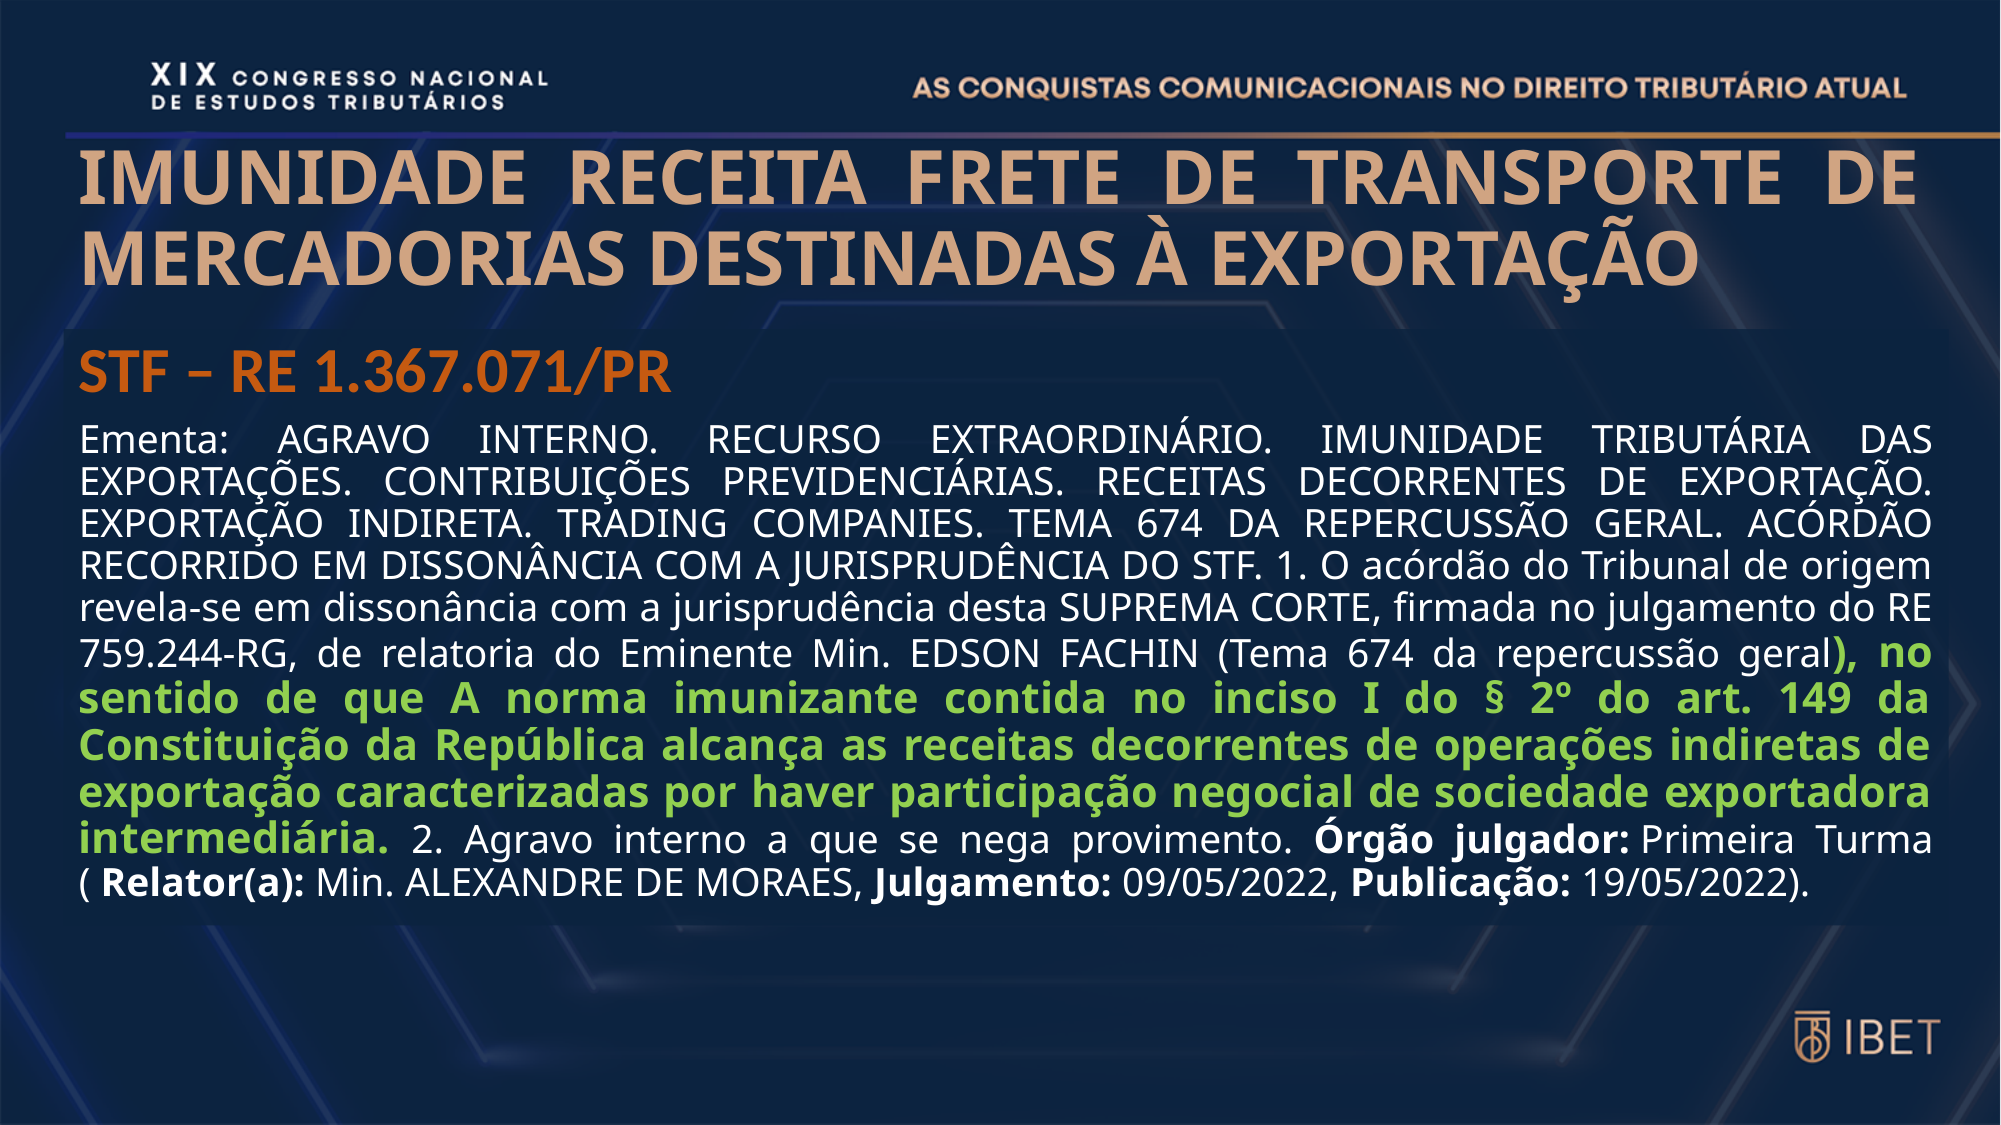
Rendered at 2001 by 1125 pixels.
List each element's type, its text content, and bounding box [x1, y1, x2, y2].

picture [0, 0, 2001, 1125]
list STF – RE 1.367.071/PR Ementa: AGRAVO INTERNO. RECURSO EXTRAORDINÁRIO. IMUNIDADE TRIBUTÁRIA DAS EXPORTAÇÕES. CONTRIBUIÇÕES PREVIDENCIÁRIAS. RECEITAS DECORRENTES DE EXPORTAÇÃO. EXPORTAÇÃO INDIRETA. TRADING COMPANIES. TEMA 674 DA REPERCUSSÃO GERAL. ACÓRDÃO RECORRIDO EM DISSONÂNCIA COM A JURISPRUDÊNCIA DO STF. 1. O acórdão do Tribunal de origem revela-se em dissonância com a jurisprudência desta SUPREMA CORTE, firmada no julgamento do RE 759.244-RG, de relatoria do Eminente Min. EDSON FACHIN (Tema 674 da repercussão geral), no sentido de que A norma imunizante contida no inciso I do § 2º do art. 149 da Constituição da República alcança as receitas decorrentes de operações indiretas de exportação caracterizadas por haver participação negocial de sociedade exportadora intermediária. 2. Agravo interno a que se nega provimento. Órgão julgador: Primeira Turma ( Relator(a): Min. ALEXANDRE DE MORAES, Julgamento: 09/05/2022, Publicação: 19/05/2022). [63, 329, 1949, 926]
title IMUNIDADE RECEITA FRETE DE TRANSPORTE DE MERCADORIAS DESTINADAS À EXPORTAÇÃO [63, 111, 1937, 329]
